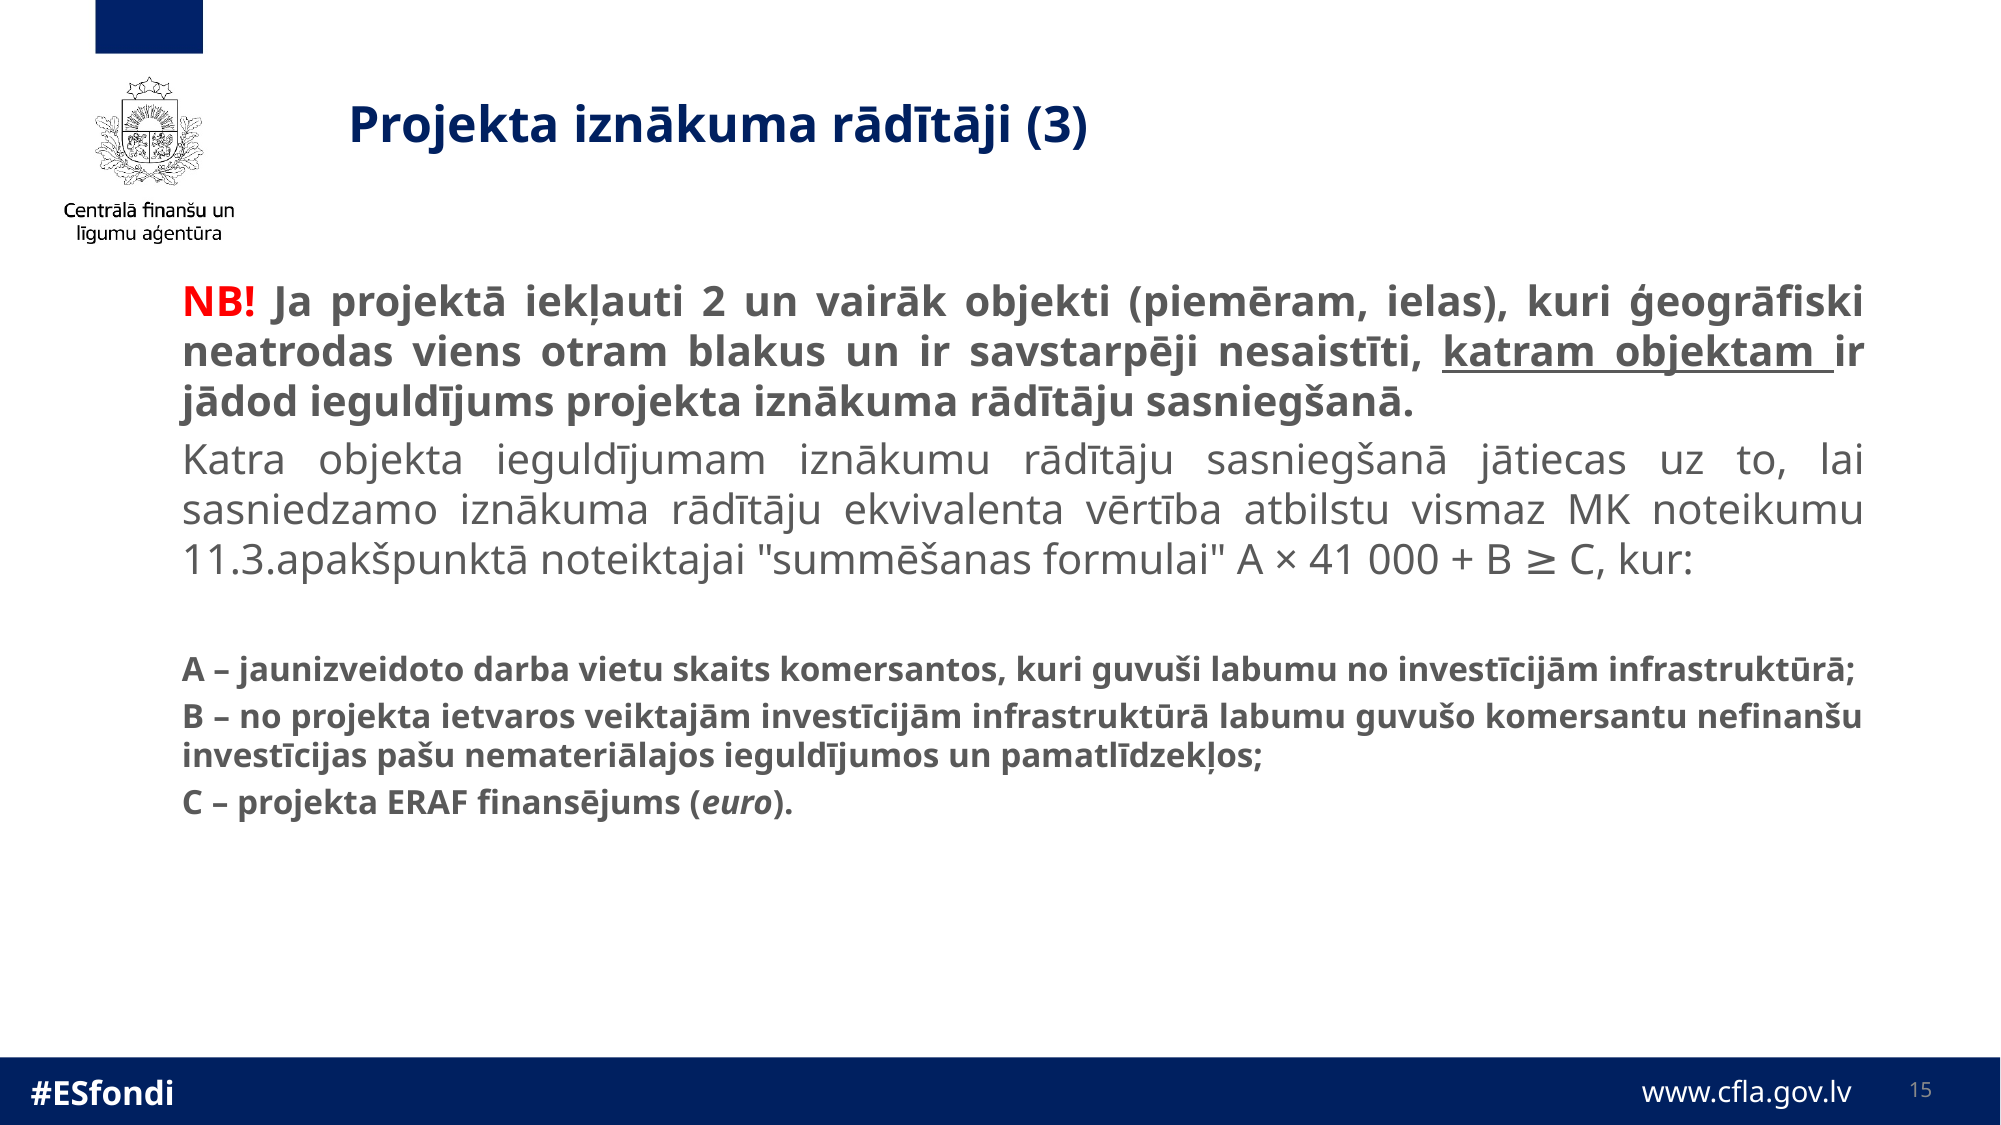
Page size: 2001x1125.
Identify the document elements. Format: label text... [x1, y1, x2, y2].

picture [11, 0, 287, 276]
title Projekta iznākuma rādītāji (3) [319, 62, 1867, 182]
list NB! Ja projektā iekļauti 2 un vairāk objekti (piemēram, ielas), kuri ģeogrāfiski neatrodas viens otram blakus un ir savstarpēji nesaistīti, katram objektam ir jādod ieguldījums projekta iznākuma rādītāju sasniegšanā. Katra objekta ieguldījumam iznākumu rādītāju sasniegšanā jātiecas uz to, lai sasniedzamo iznākuma rādītāju ekvivalenta vērtība atbilstu vismaz MK noteikumu 11.3.apakšpunktā noteiktajai "summēšanas formulai" A × 41 000 + B ≥ C, kur: A – jaunizveidoto darba vietu skaits komersantos, kuri guvuši labumu no investīcijām infrastruktūrā; B – no projekta ietvaros veiktajām investīcijām infrastruktūrā labumu guvušo komersantu nefinanšu investīcijas pašu nemateriālajos ieguldījumos un pamatlīdzekļos; C – projekta ERAF finansējums (euro). [166, 266, 1881, 985]
slide_number 15 [1880, 1066, 1948, 1117]
